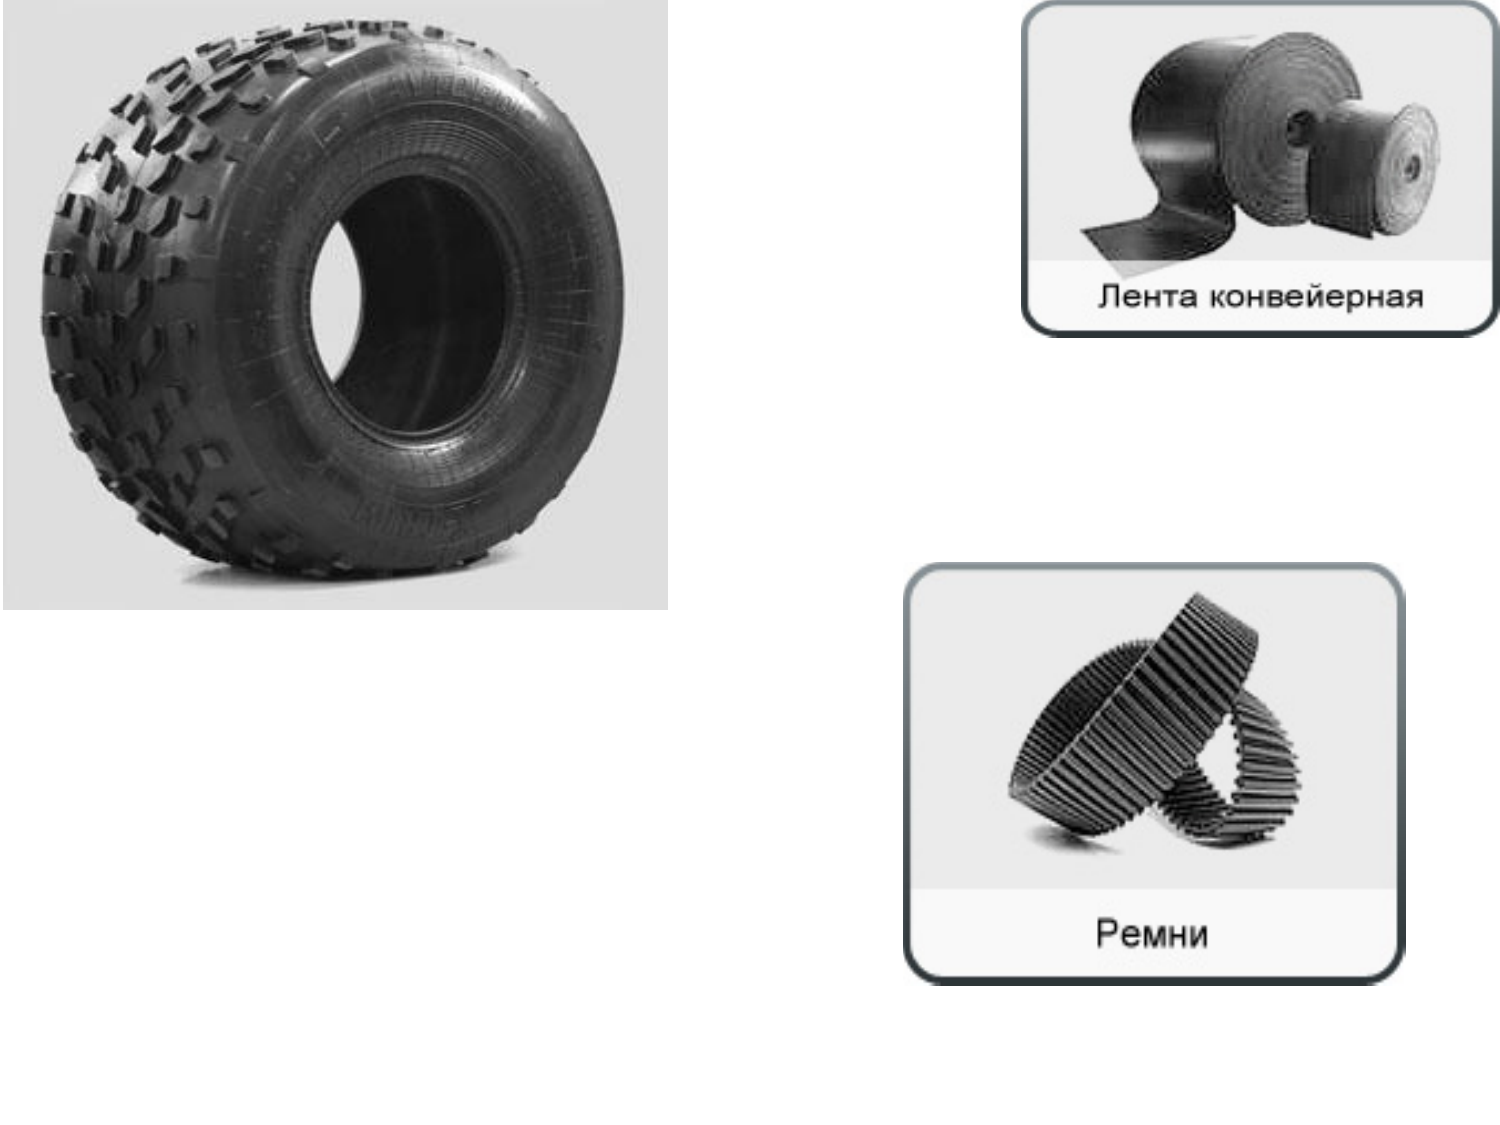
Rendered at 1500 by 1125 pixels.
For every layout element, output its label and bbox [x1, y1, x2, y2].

picture [1021, 0, 1500, 339]
picture [903, 562, 1407, 987]
list [2, 0, 668, 610]
